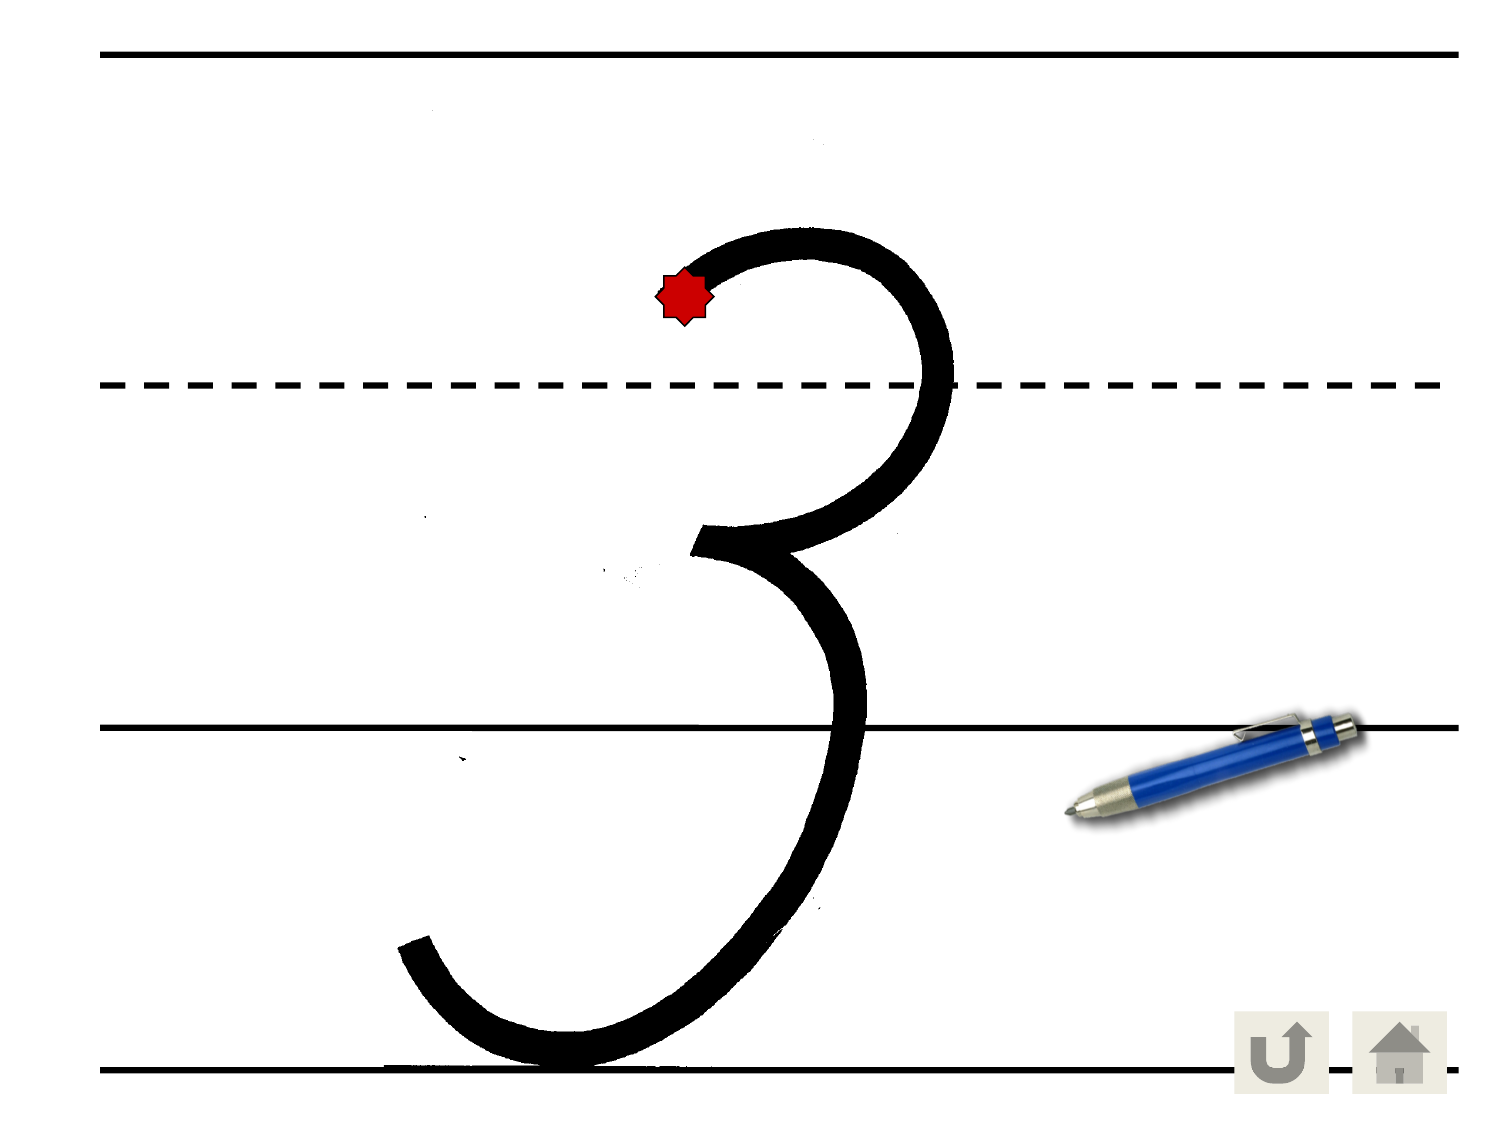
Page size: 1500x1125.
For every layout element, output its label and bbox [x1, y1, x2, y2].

picture [383, 77, 976, 1083]
text_box [1352, 1011, 1447, 1094]
text_box [1234, 1011, 1329, 1094]
picture [1053, 679, 1380, 861]
